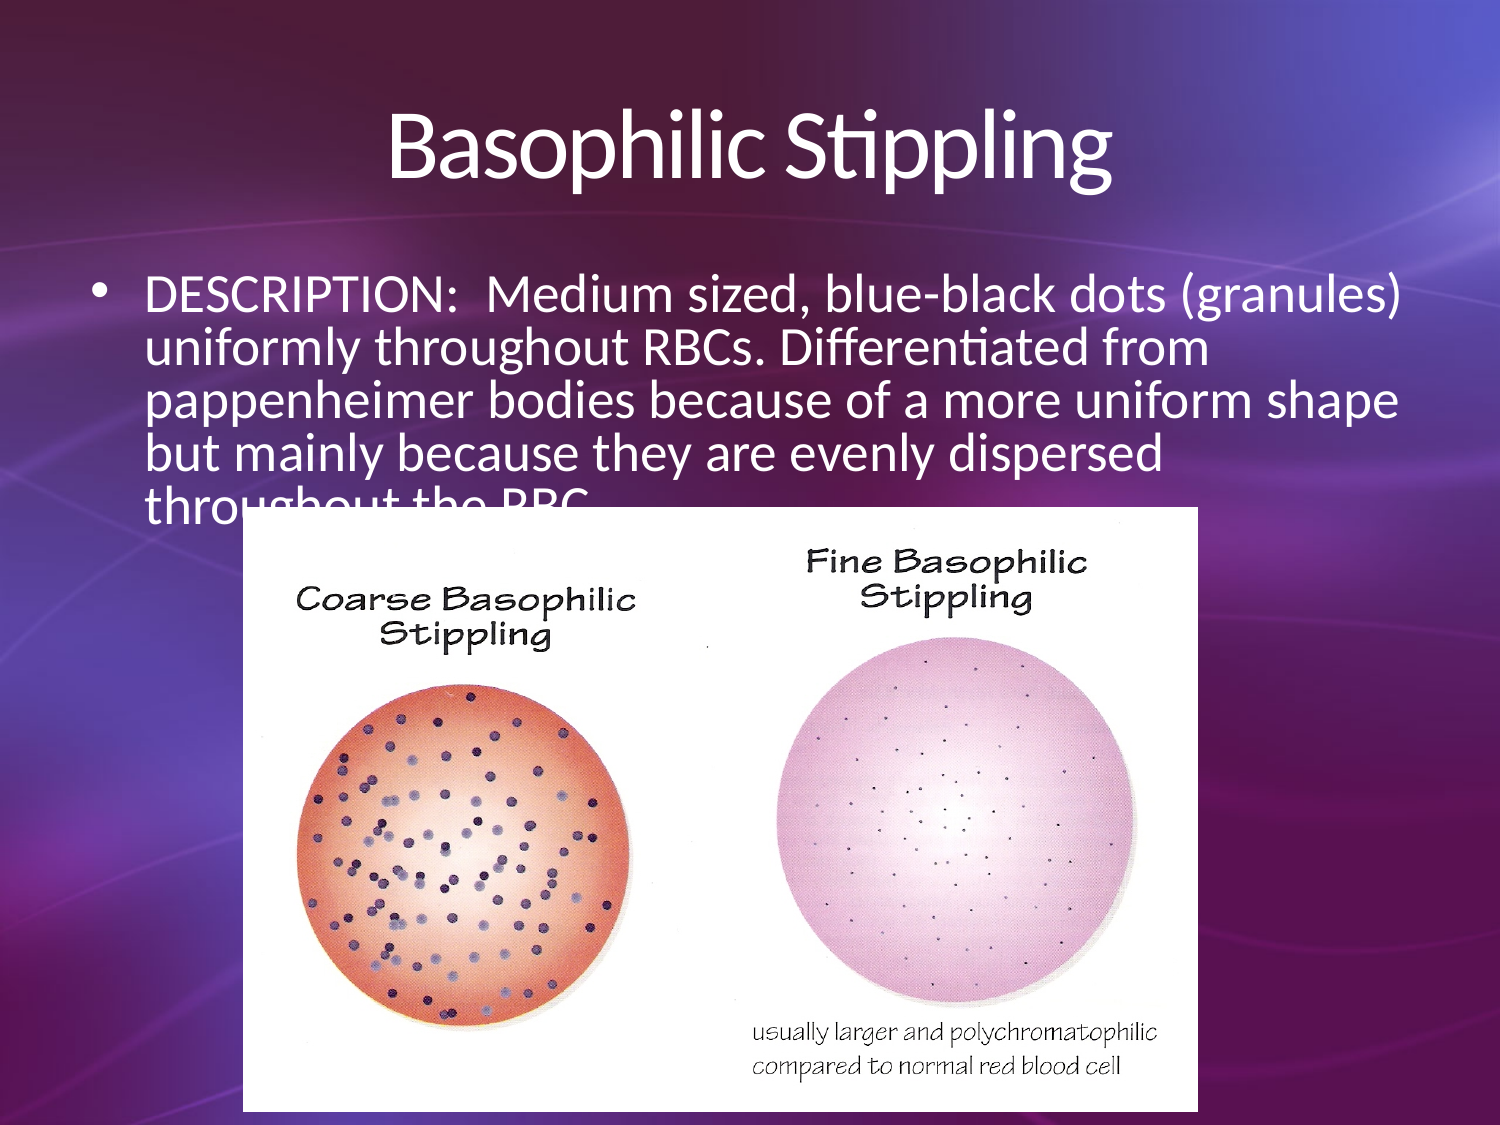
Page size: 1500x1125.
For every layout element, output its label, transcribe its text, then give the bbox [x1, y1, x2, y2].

picture [0, 0, 1500, 1125]
list DESCRIPTION: Medium sized, blue-black dots (granules) uniformly throughout RBCs. Differentiated from pappenheimer bodies because of a more uniform shape but mainly because they are evenly dispersed throughout the RBC. [75, 262, 1425, 544]
title Basophilic Stippling [75, 45, 1425, 233]
